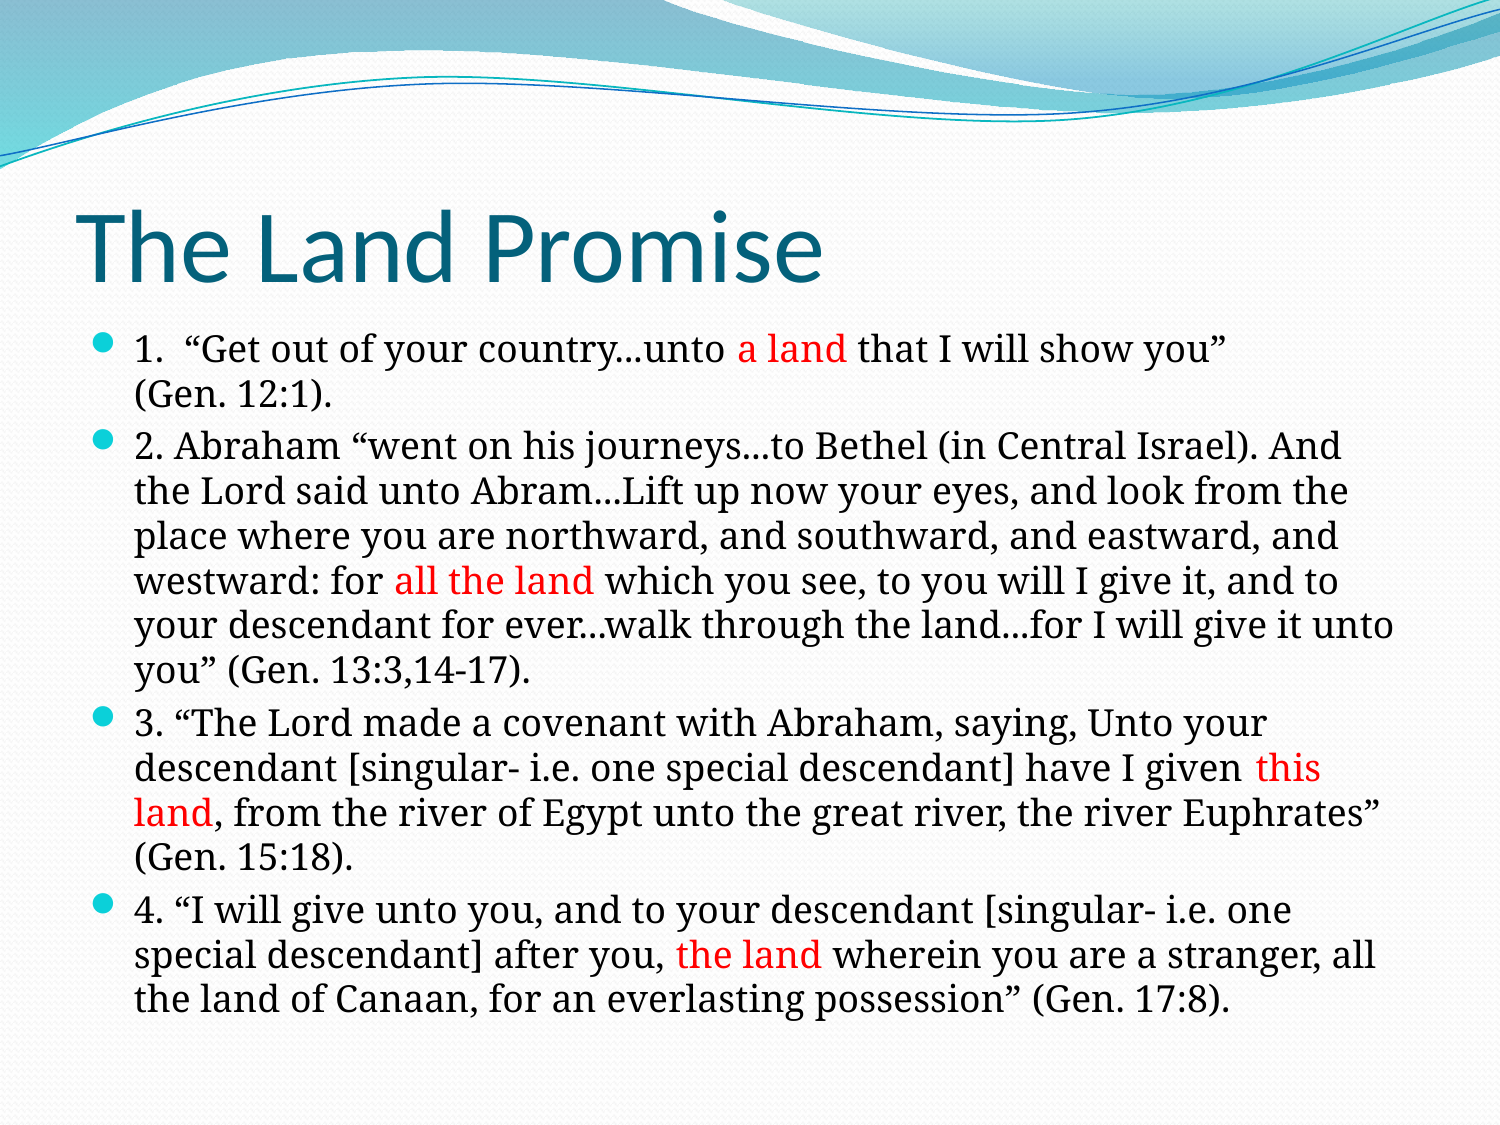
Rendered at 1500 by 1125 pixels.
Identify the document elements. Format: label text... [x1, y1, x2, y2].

title The Land Promise [75, 115, 1425, 303]
list 1. “Get out of your country...unto a land that I will show you” (Gen. 12:1). 2. Abraham “went on his journeys...to Bethel (in Central Israel). And the Lord said unto Abram...Lift up now your eyes, and look from the place where you are northward, and southward, and eastward, and westward: for all the land which you see, to you will I give it, and to your descendant for ever...walk through the land...for I will give it unto you” (Gen. 13:3,14-17). 3. “The Lord made a covenant with Abraham, saying, Unto your descendant [singular- i.e. one special descendant] have I given this land, from the river of Egypt unto the great river, the river Euphrates” (Gen. 15:18). 4. “I will give unto you, and to your descendant [singular- i.e. one special descendant] after you, the land wherein you are a stranger, all the land of Canaan, for an everlasting possession” (Gen. 17:8). [75, 317, 1425, 1038]
